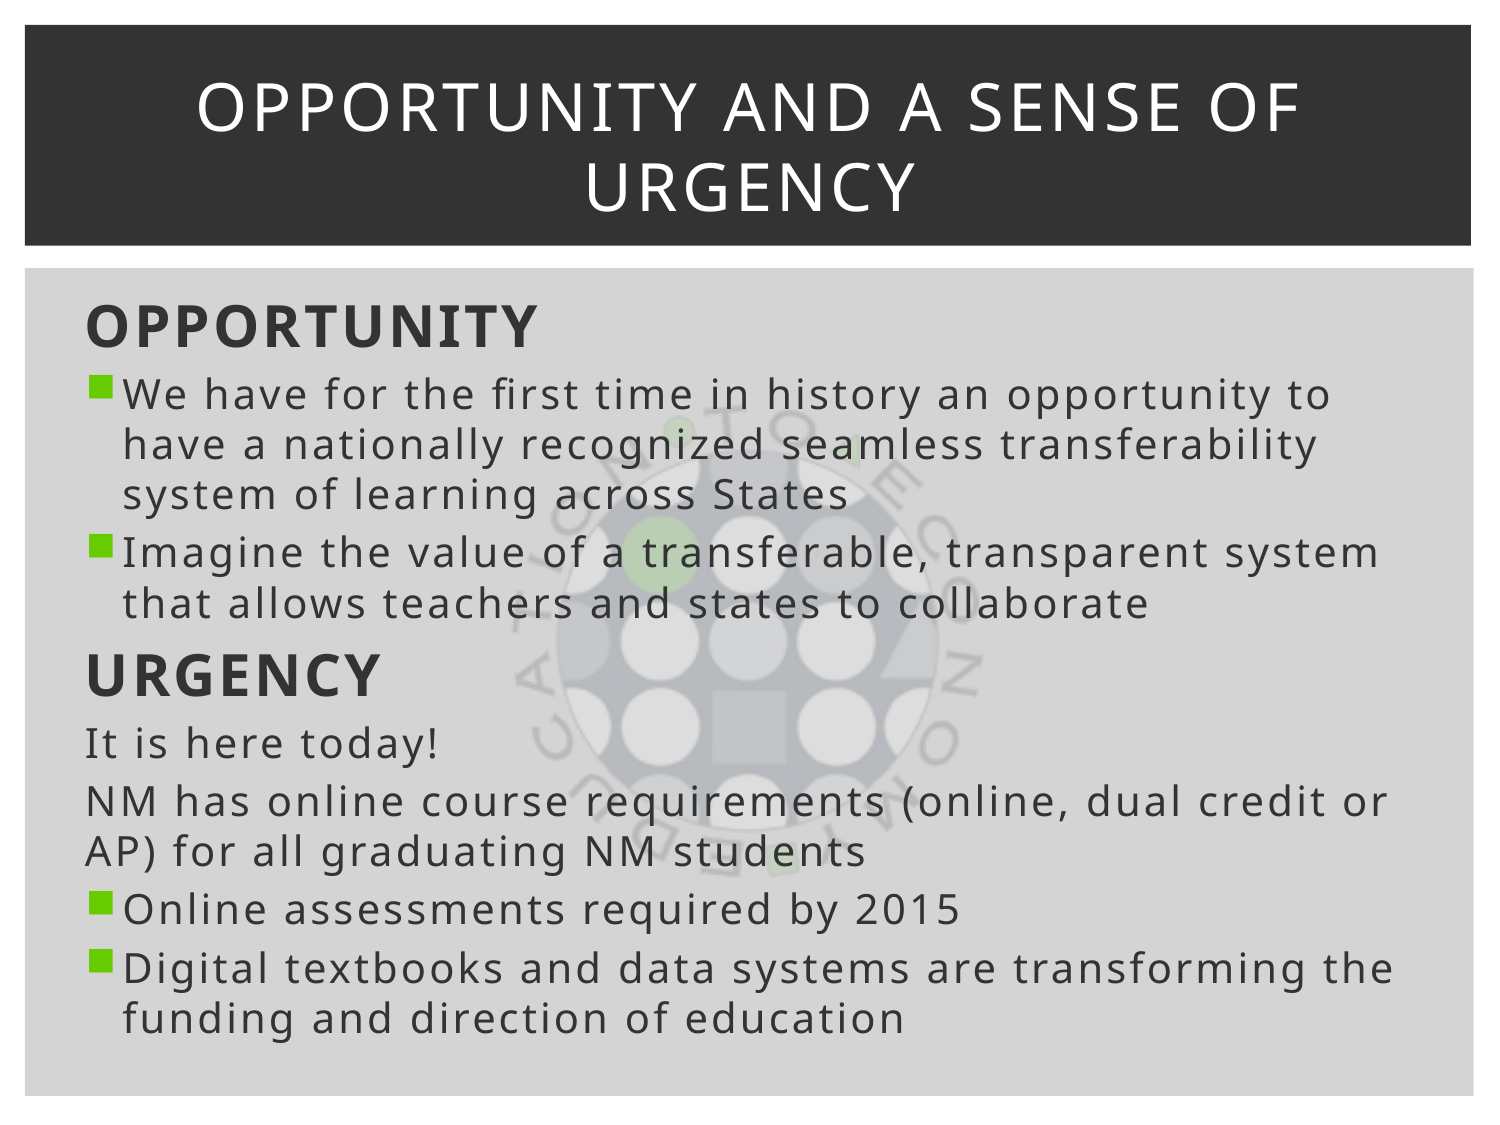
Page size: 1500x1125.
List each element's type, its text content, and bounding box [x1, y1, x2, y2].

list OPPORTUNITY We have for the first time in history an opportunity to have a nationally recognized seamless transferability system of learning across States Imagine the value of a transferable, transparent system that allows teachers and states to collaborate URGENCY It is here today! NM has online course requirements (online, dual credit or AP) for all graduating NM students Online assessments required by 2015 Digital textbooks and data systems are transforming the funding and direction of education [62, 281, 1442, 1075]
title Opportunity and a Sense of Urgency [62, 58, 1438, 232]
